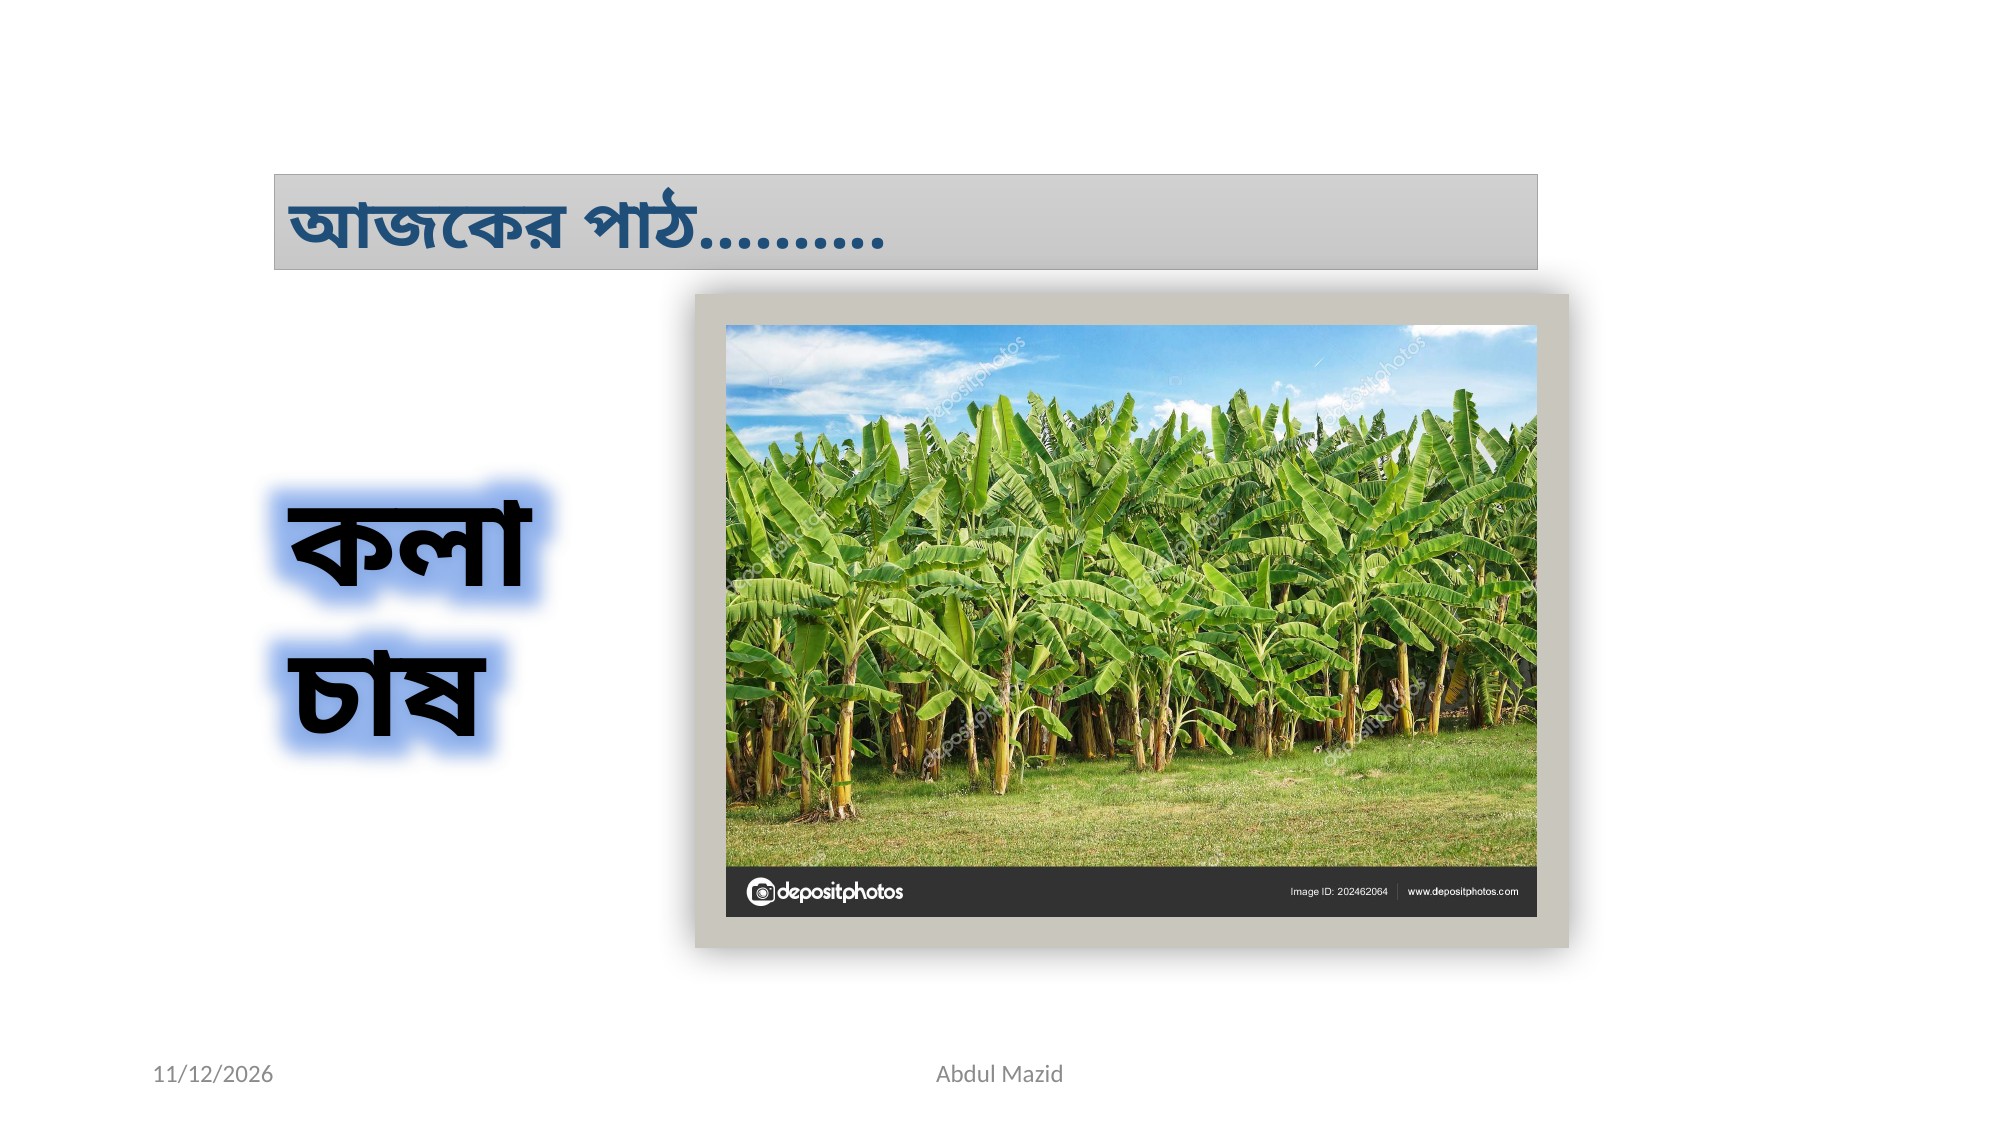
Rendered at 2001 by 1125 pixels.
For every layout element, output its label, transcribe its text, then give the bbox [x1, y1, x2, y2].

text_box কলা চাষ [275, 454, 668, 769]
picture [726, 324, 1538, 917]
text_box আজকের পাঠ.......... [274, 174, 1538, 270]
footer Abdul Mazid [662, 1042, 1338, 1103]
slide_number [137, 1042, 588, 1103]
